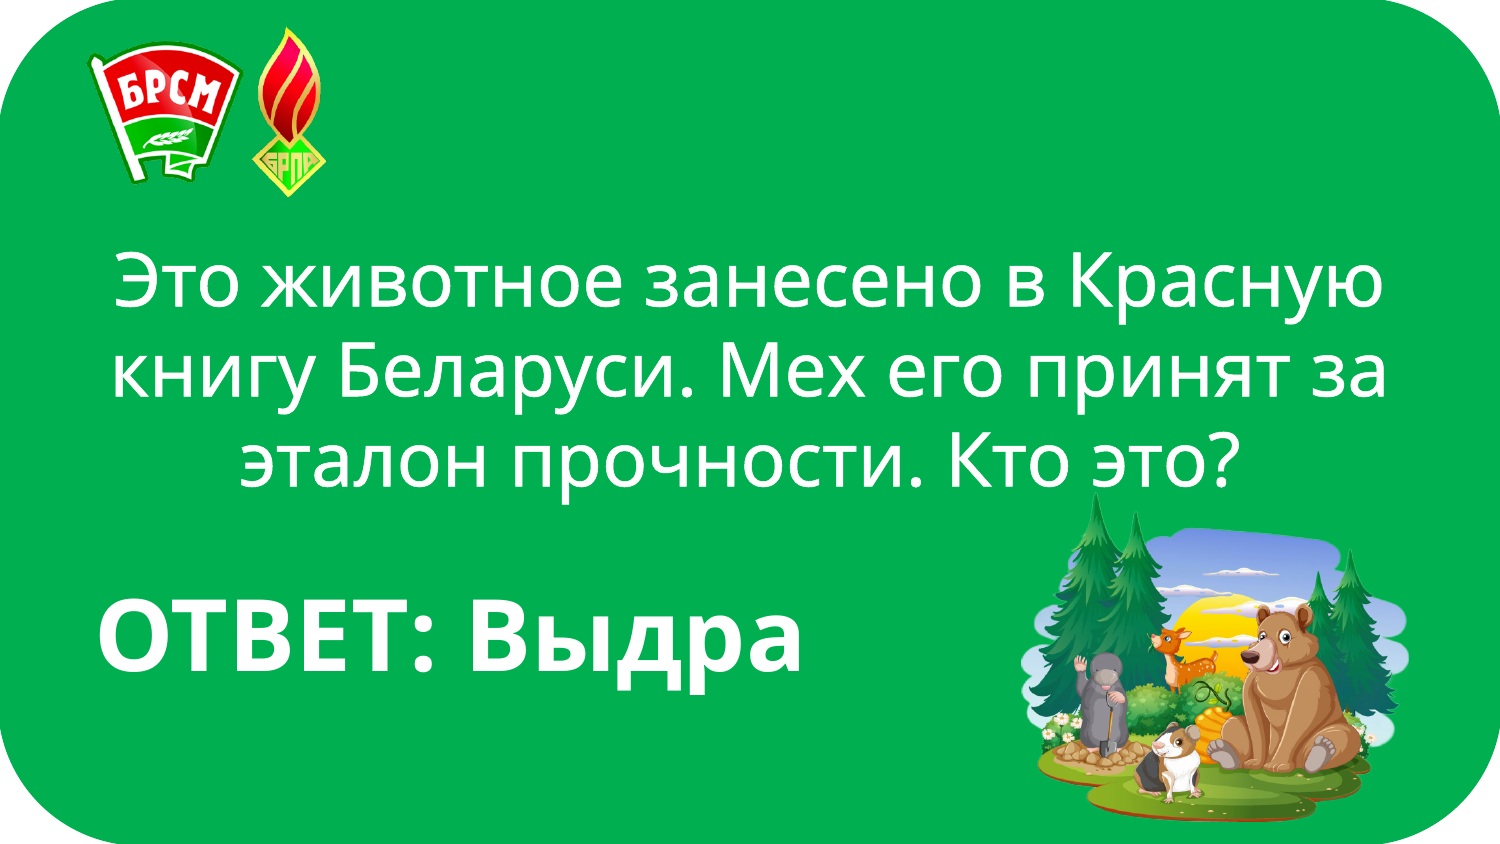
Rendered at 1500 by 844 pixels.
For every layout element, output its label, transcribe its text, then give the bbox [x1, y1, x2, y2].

text_box ОТВЕТ: Выдра [79, 563, 822, 699]
text_box [0, 0, 1500, 844]
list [1021, 492, 1409, 822]
text_box Это животное занесено в Красную книгу Беларуси. Мех его принят за эталон прочности. Кто это? [41, 223, 1459, 509]
picture [75, 19, 328, 198]
